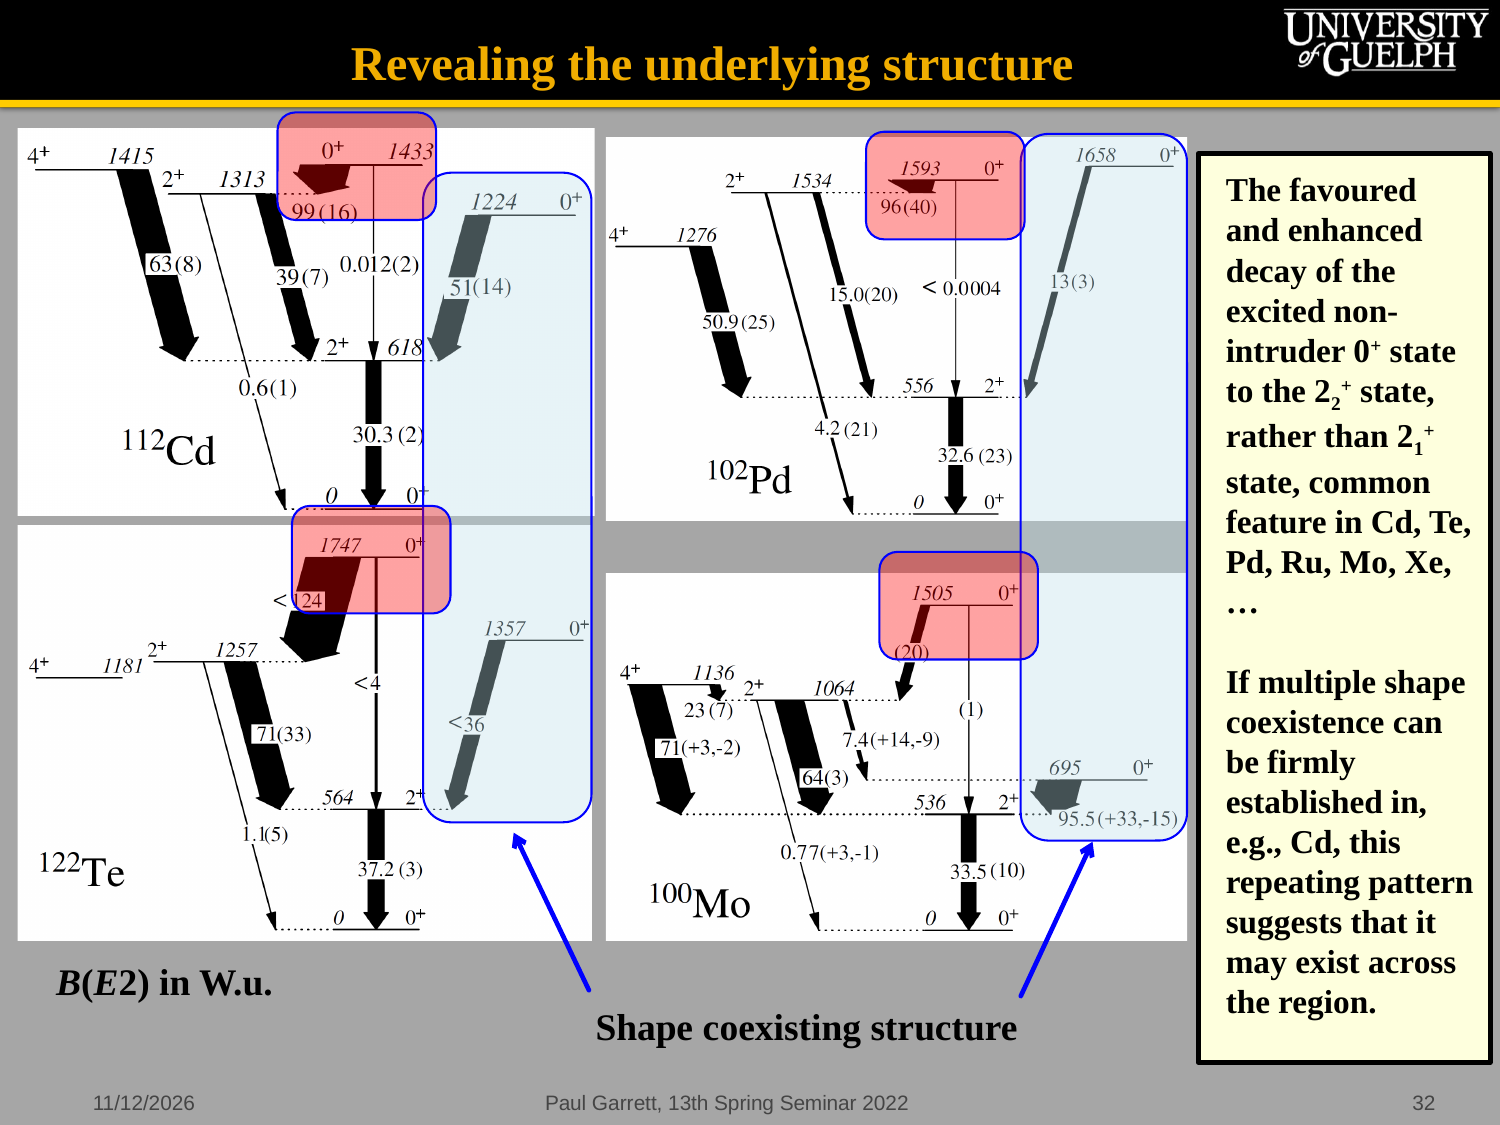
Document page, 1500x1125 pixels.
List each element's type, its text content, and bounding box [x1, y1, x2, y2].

title Revealing the underlying structure [183, 24, 1235, 98]
picture [17, 525, 423, 941]
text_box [423, 133, 1187, 1057]
slide_number 32 [1329, 1069, 1450, 1115]
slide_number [75, 1069, 425, 1115]
picture [1281, 0, 1499, 80]
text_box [277, 112, 1038, 660]
footer Paul Garrett, 13th Spring Seminar 2022 [537, 1069, 1010, 1115]
picture [17, 128, 277, 516]
text_box B(E2) in W.u. [41, 950, 325, 1011]
text_box The favoured and enhanced decay of the excited non-intruder 0+ state to the 22+ state, rather than 21+ state, common feature in Cd, Te, Pd, Ru, Mo, Xe,… If multiple shape coexistence can be firmly established in, e.g., Cd, this repeating pattern suggests that it may exist across the region. [1198, 153, 1491, 1063]
